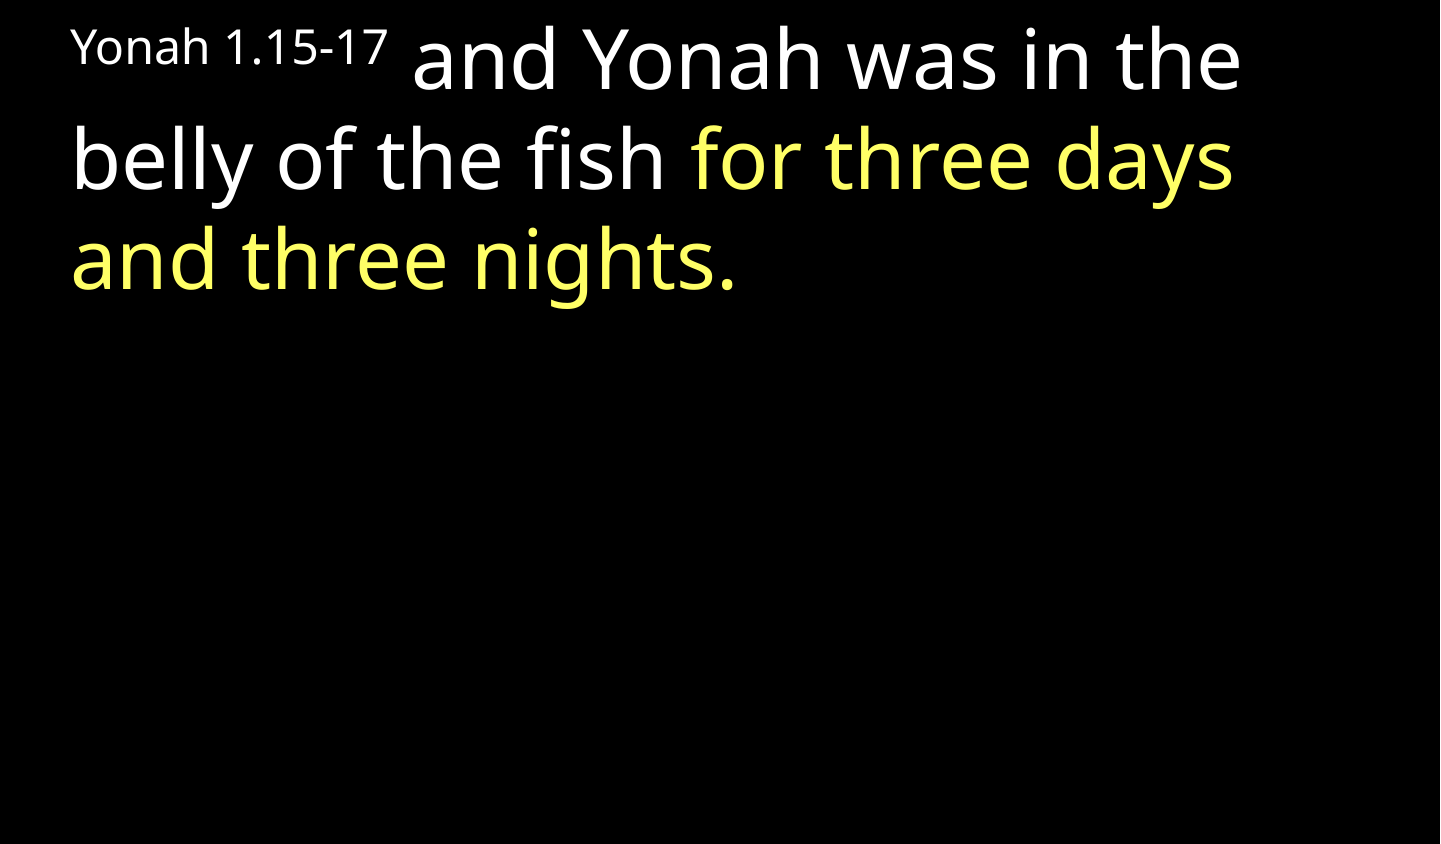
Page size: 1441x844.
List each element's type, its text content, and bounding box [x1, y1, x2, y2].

subtitle Yonah 1.15-17 and Yonah was in the belly of the fish for three days and three nights. [57, 0, 1396, 844]
